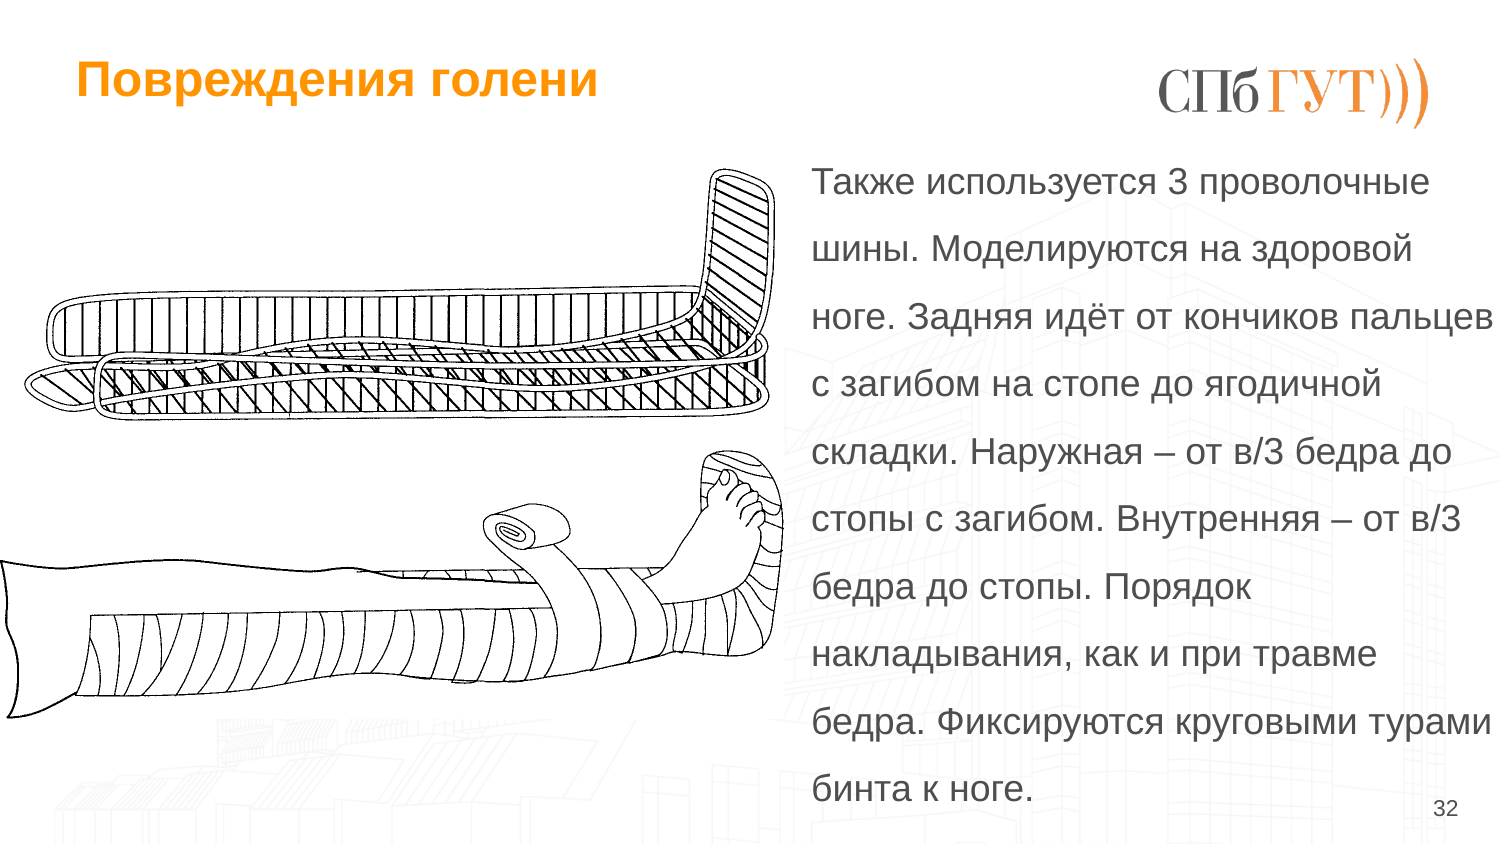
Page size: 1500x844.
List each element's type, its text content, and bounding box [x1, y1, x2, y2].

picture [1159, 58, 1428, 129]
picture [0, 168, 1500, 844]
list Также используется 3 проволочные шины. Моделируются на здоровой ноге. Задняя идёт от кончиков пальцев с загибом на стопе до ягодичной складки. Наружная – от в/3 бедра до стопы с загибом. Внутренняя – от в/3 бедра до стопы. Порядок накладывания, как и при травме бедра. Фиксируются круговыми турами бинта к ноге. [783, 131, 1500, 747]
slide_number 32 [1427, 790, 1462, 814]
title Повреждения голени [72, 55, 1099, 128]
